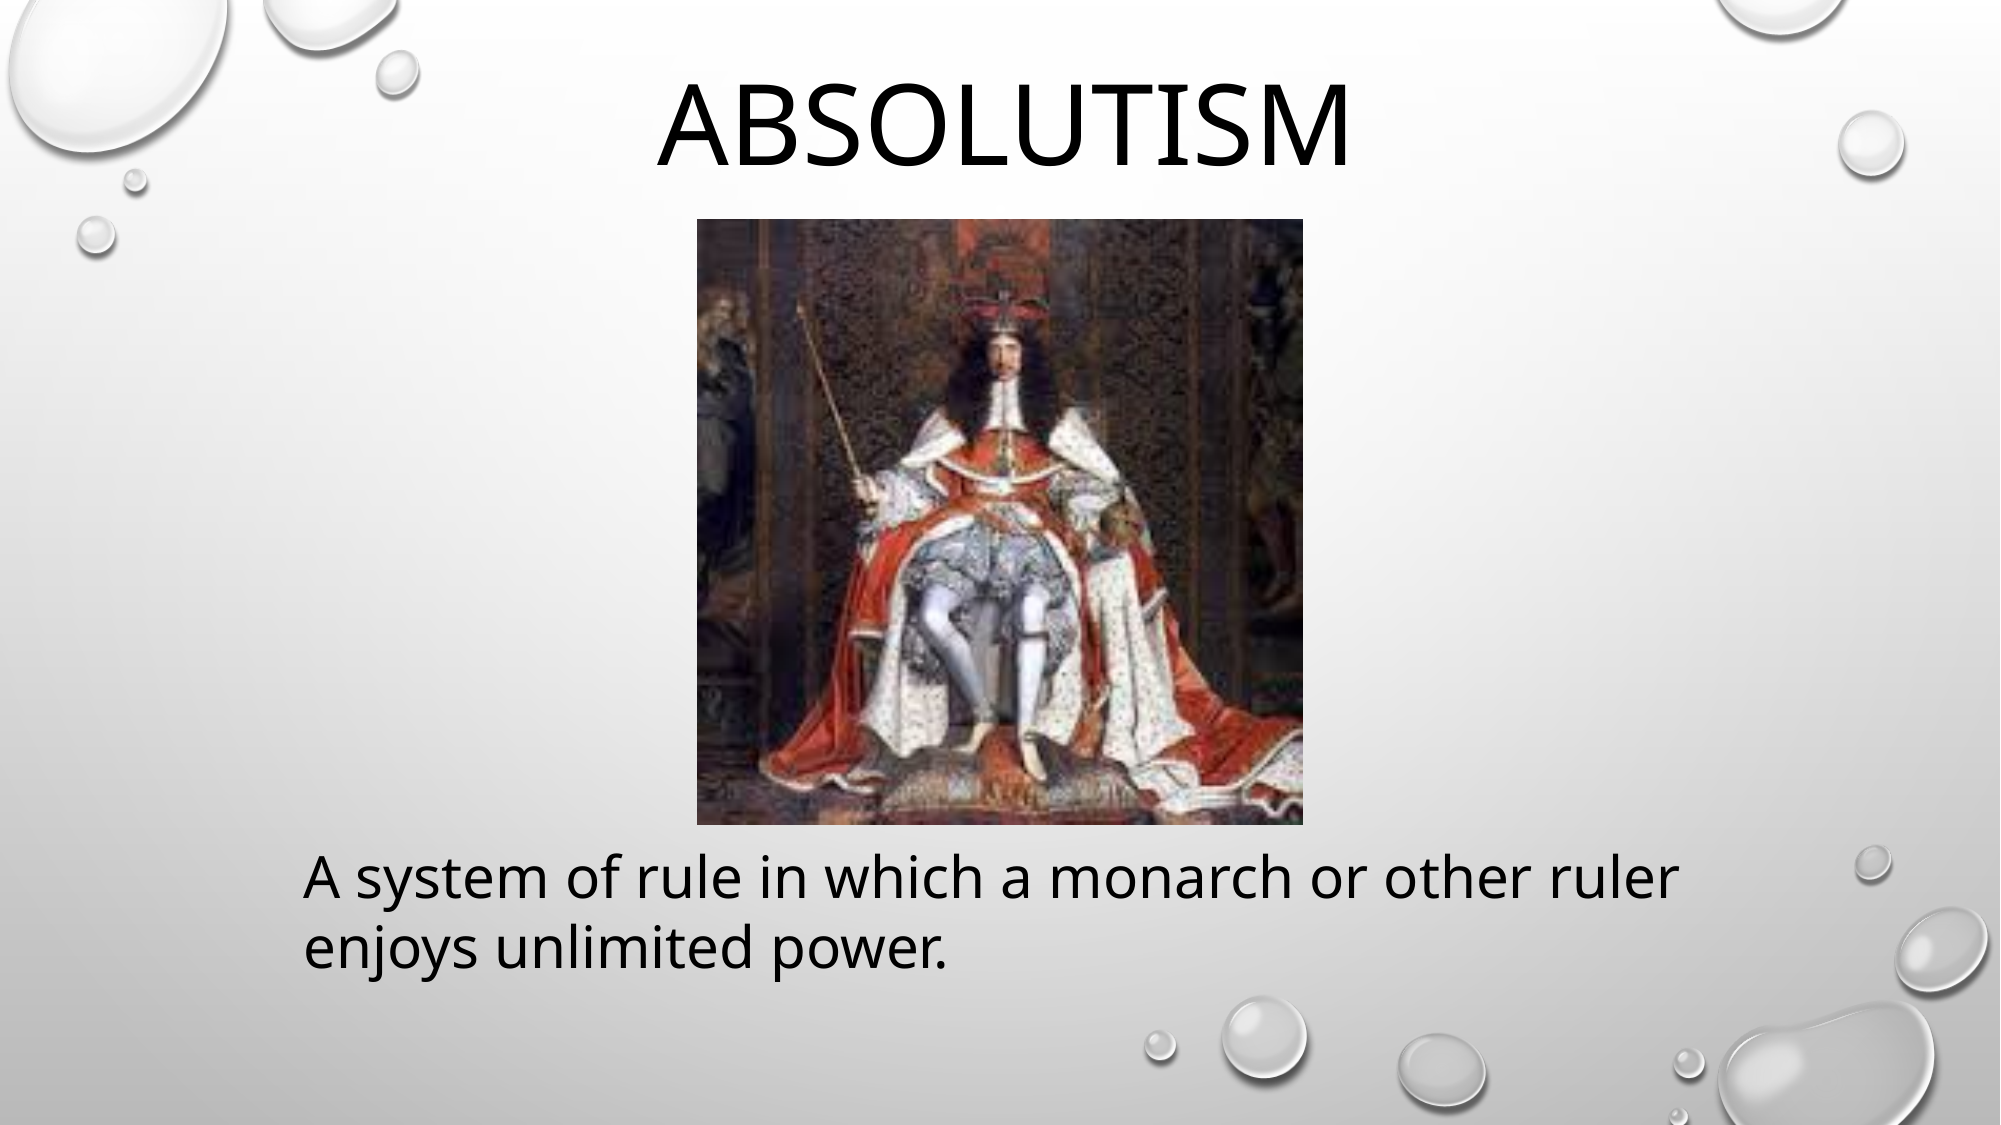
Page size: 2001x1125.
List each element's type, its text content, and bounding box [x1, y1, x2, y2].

title Absolutism [156, 19, 1857, 239]
text_box A system of rule in which a monarch or other ruler enjoys unlimited power. [288, 833, 1725, 988]
picture [0, 0, 2000, 1125]
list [696, 218, 1303, 825]
